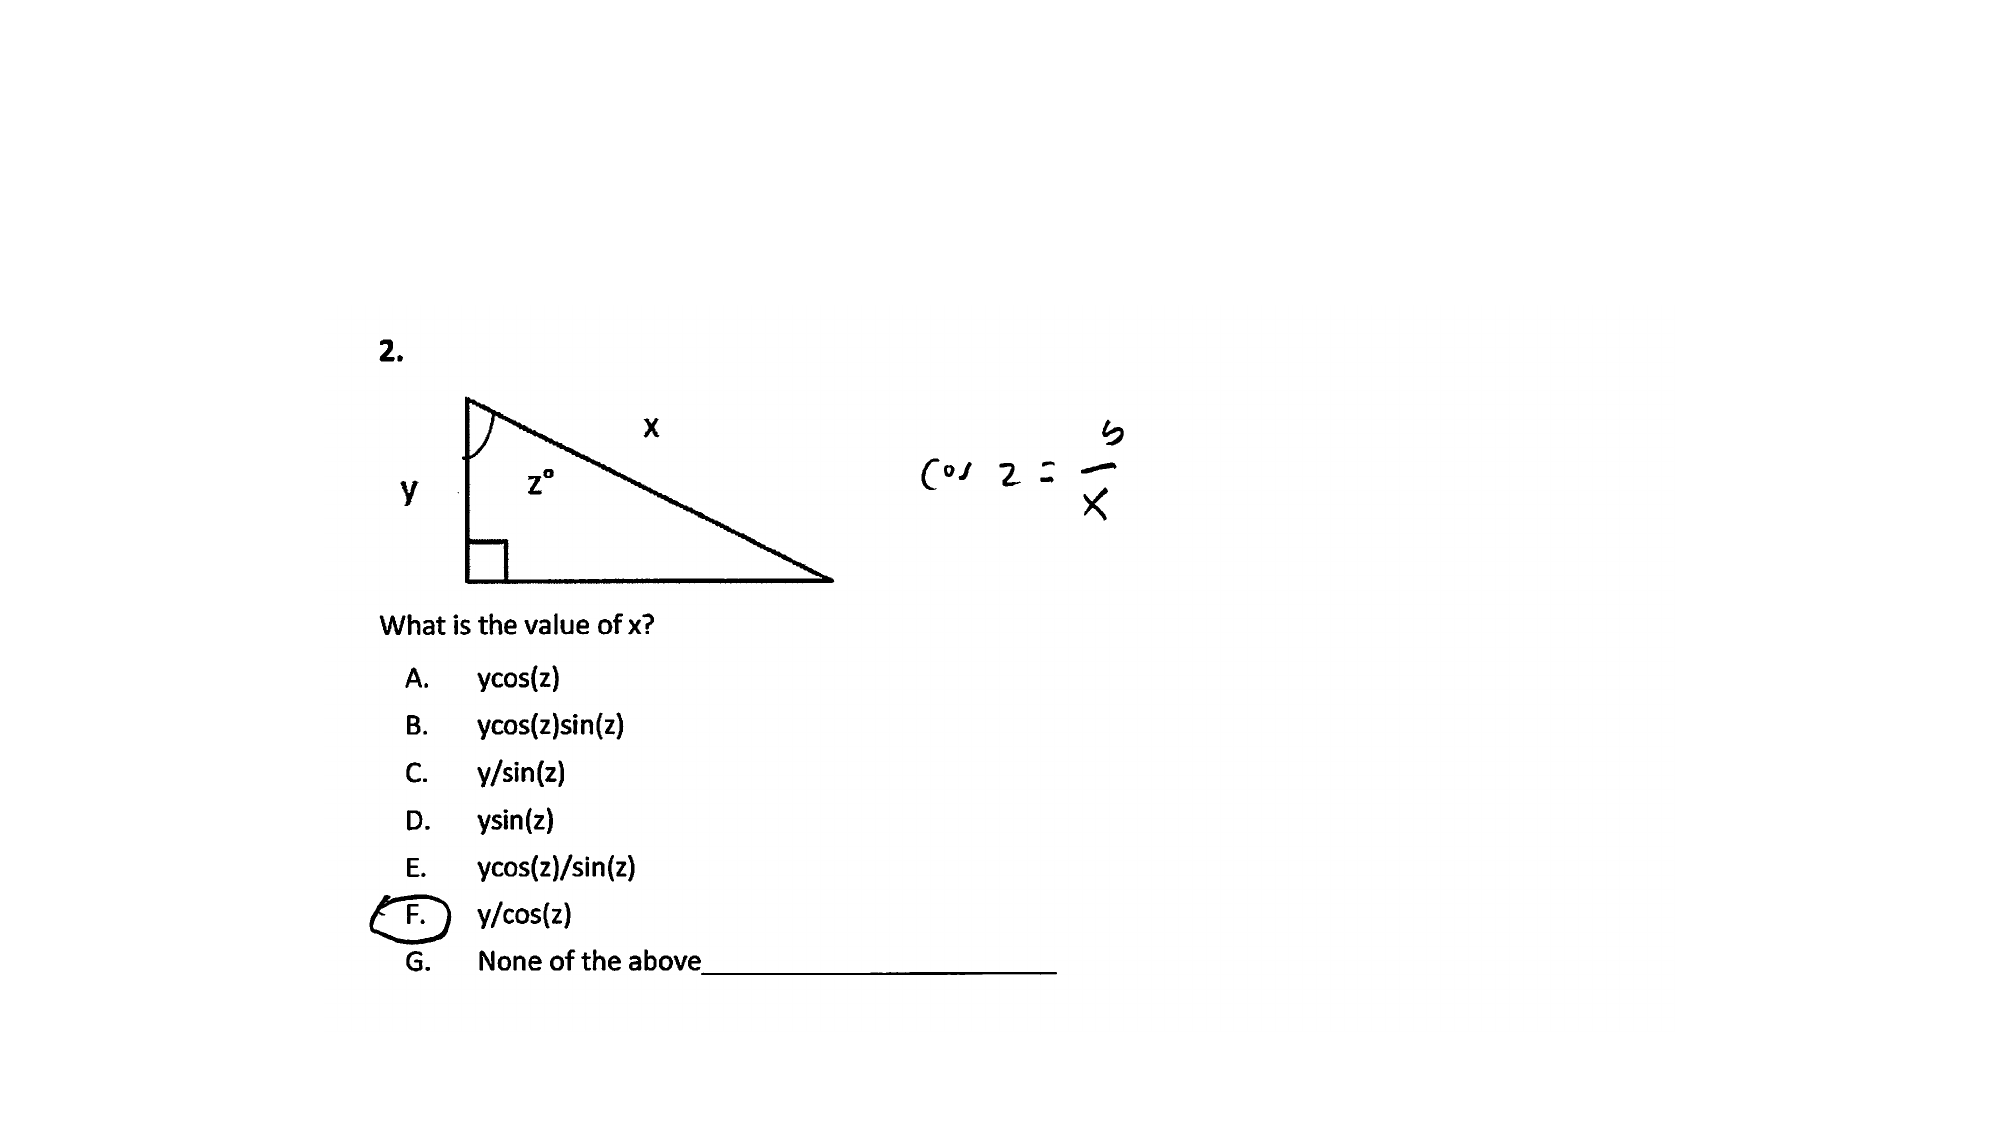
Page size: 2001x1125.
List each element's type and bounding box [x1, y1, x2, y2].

list [324, 305, 1676, 1032]
